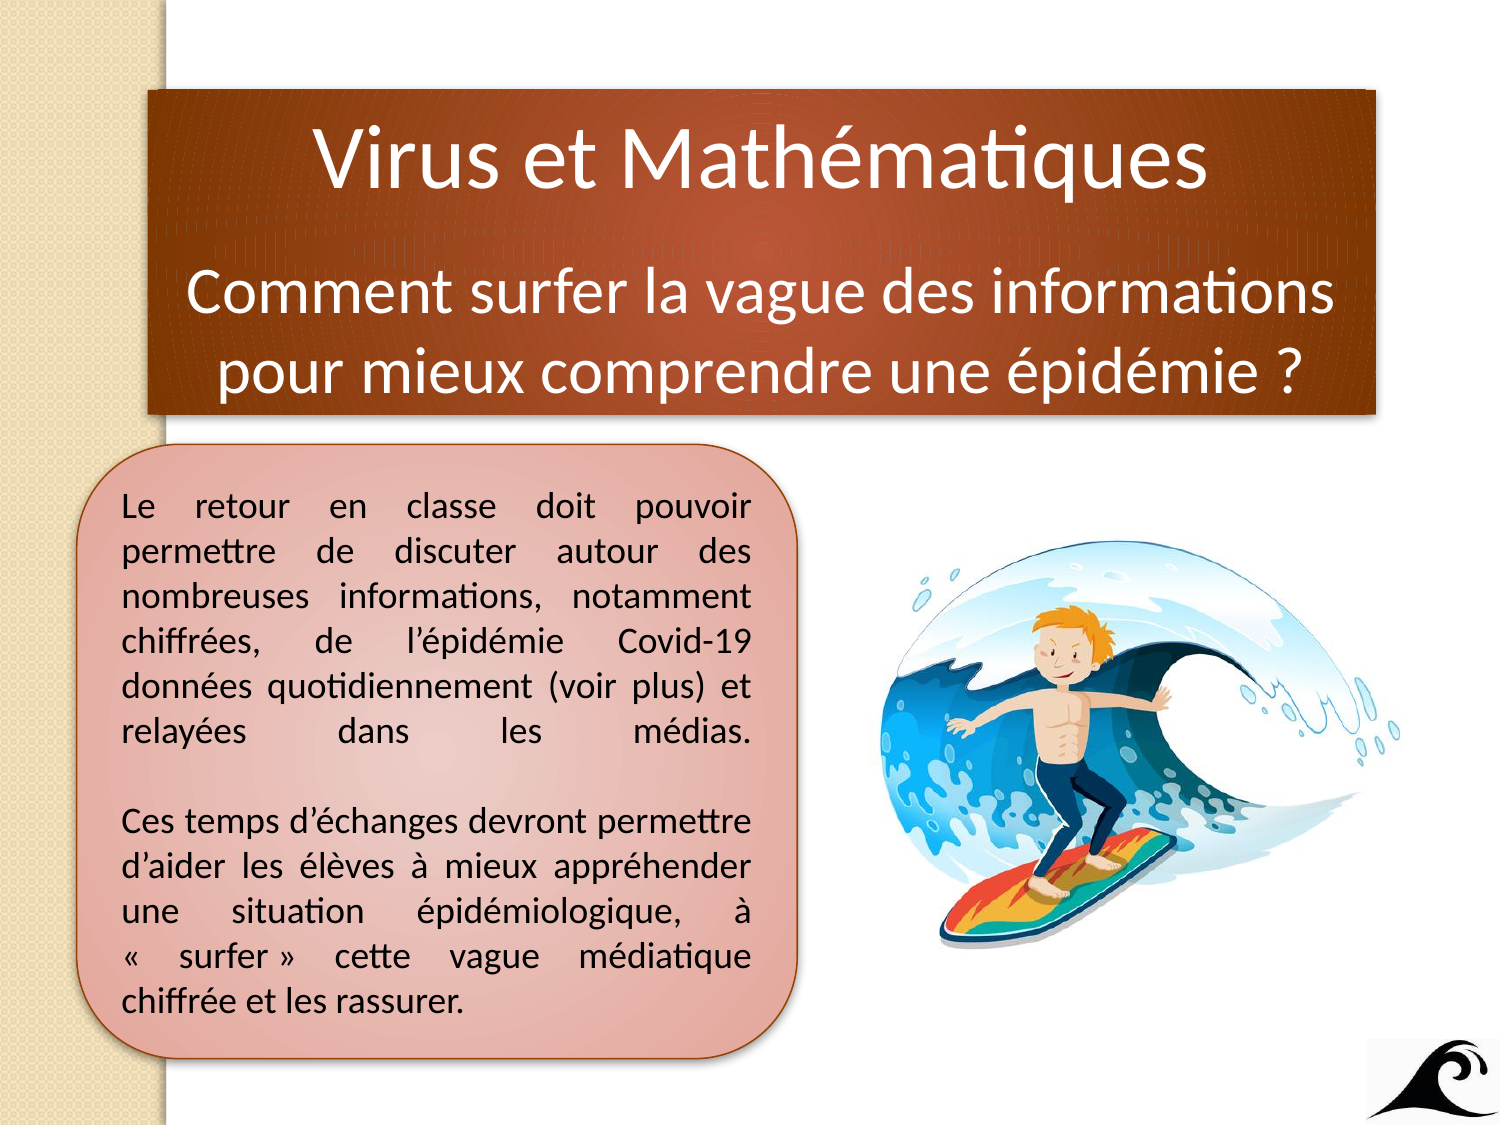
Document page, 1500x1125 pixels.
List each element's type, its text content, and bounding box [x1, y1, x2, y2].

picture [1366, 1039, 1500, 1125]
text_box Le retour en classe doit pouvoir permettre de discuter autour des nombreuses informations, notamment chiffrées, de l’épidémie Covid-19 données quotidiennement (voir plus) et relayées dans les médias. Ces temps d’échanges devront permettre d’aider les élèves à mieux appréhender une situation épidémiologique, à « surfer » cette vague médiatique chiffrée et les rassurer. [75, 443, 799, 1060]
text_box Virus et Mathématiques Comment surfer la vague des informations pour mieux comprendre une épidémie ? [147, 89, 1376, 415]
picture [867, 526, 1414, 957]
